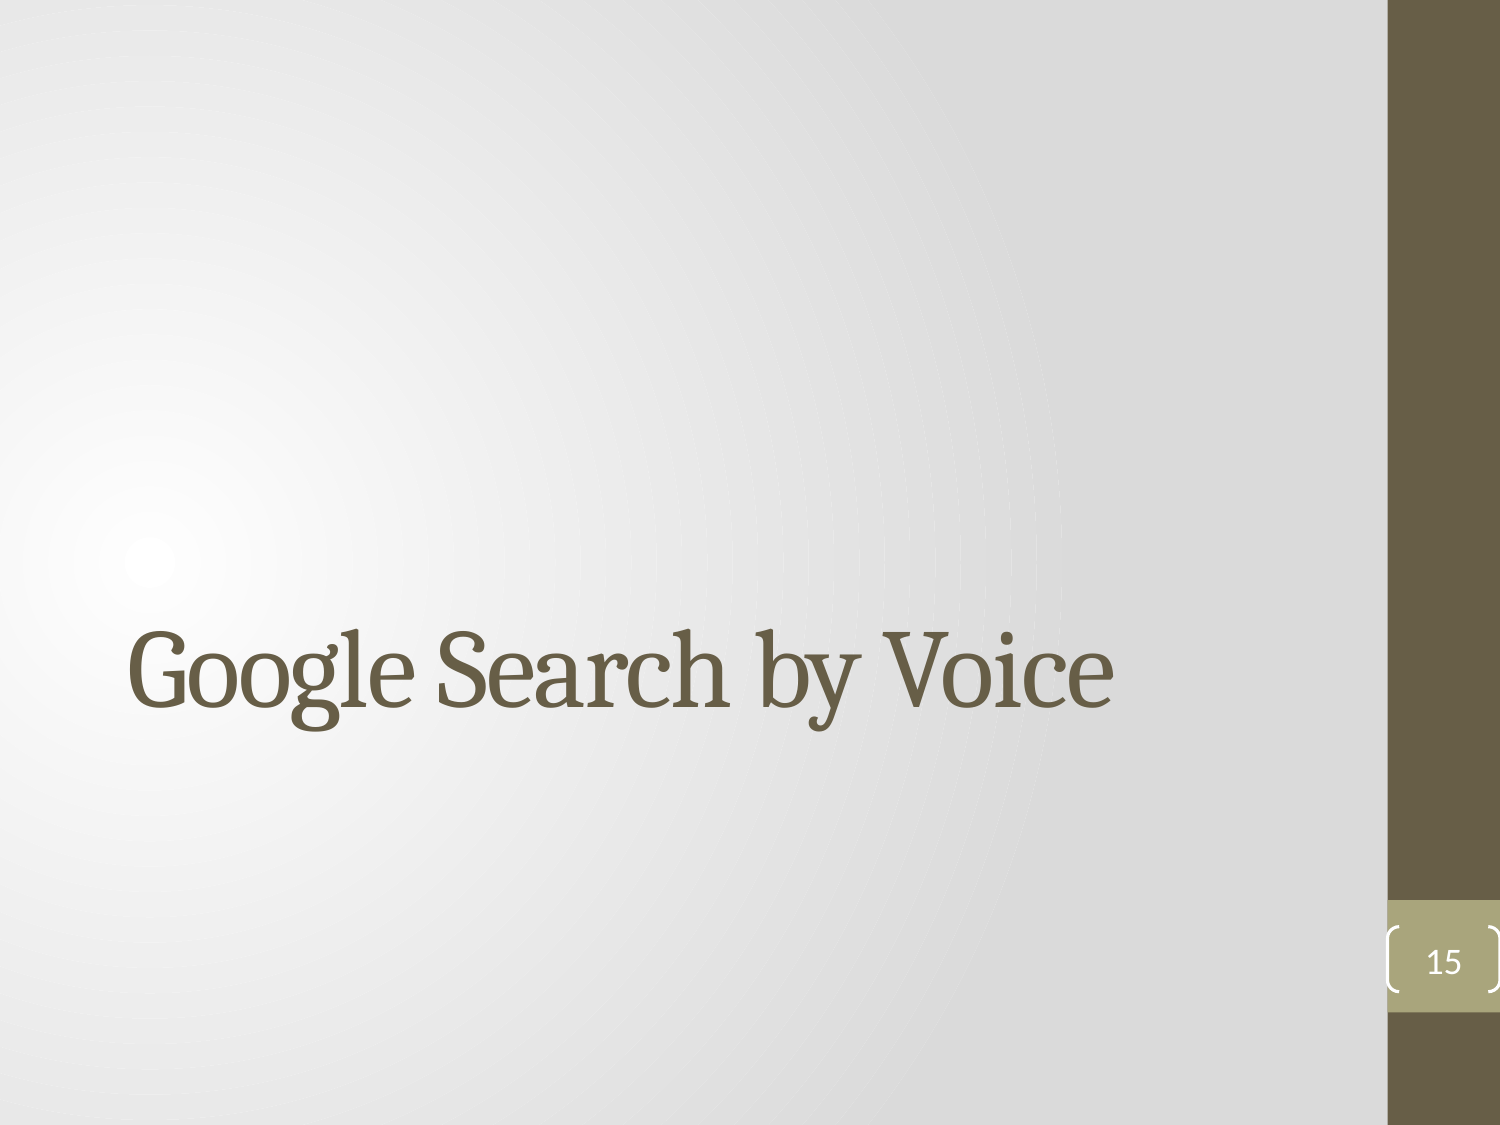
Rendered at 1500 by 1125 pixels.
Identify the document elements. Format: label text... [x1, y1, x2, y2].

slide_number 15 [1385, 925, 1500, 994]
title Google Search by Voice [112, 312, 1350, 738]
